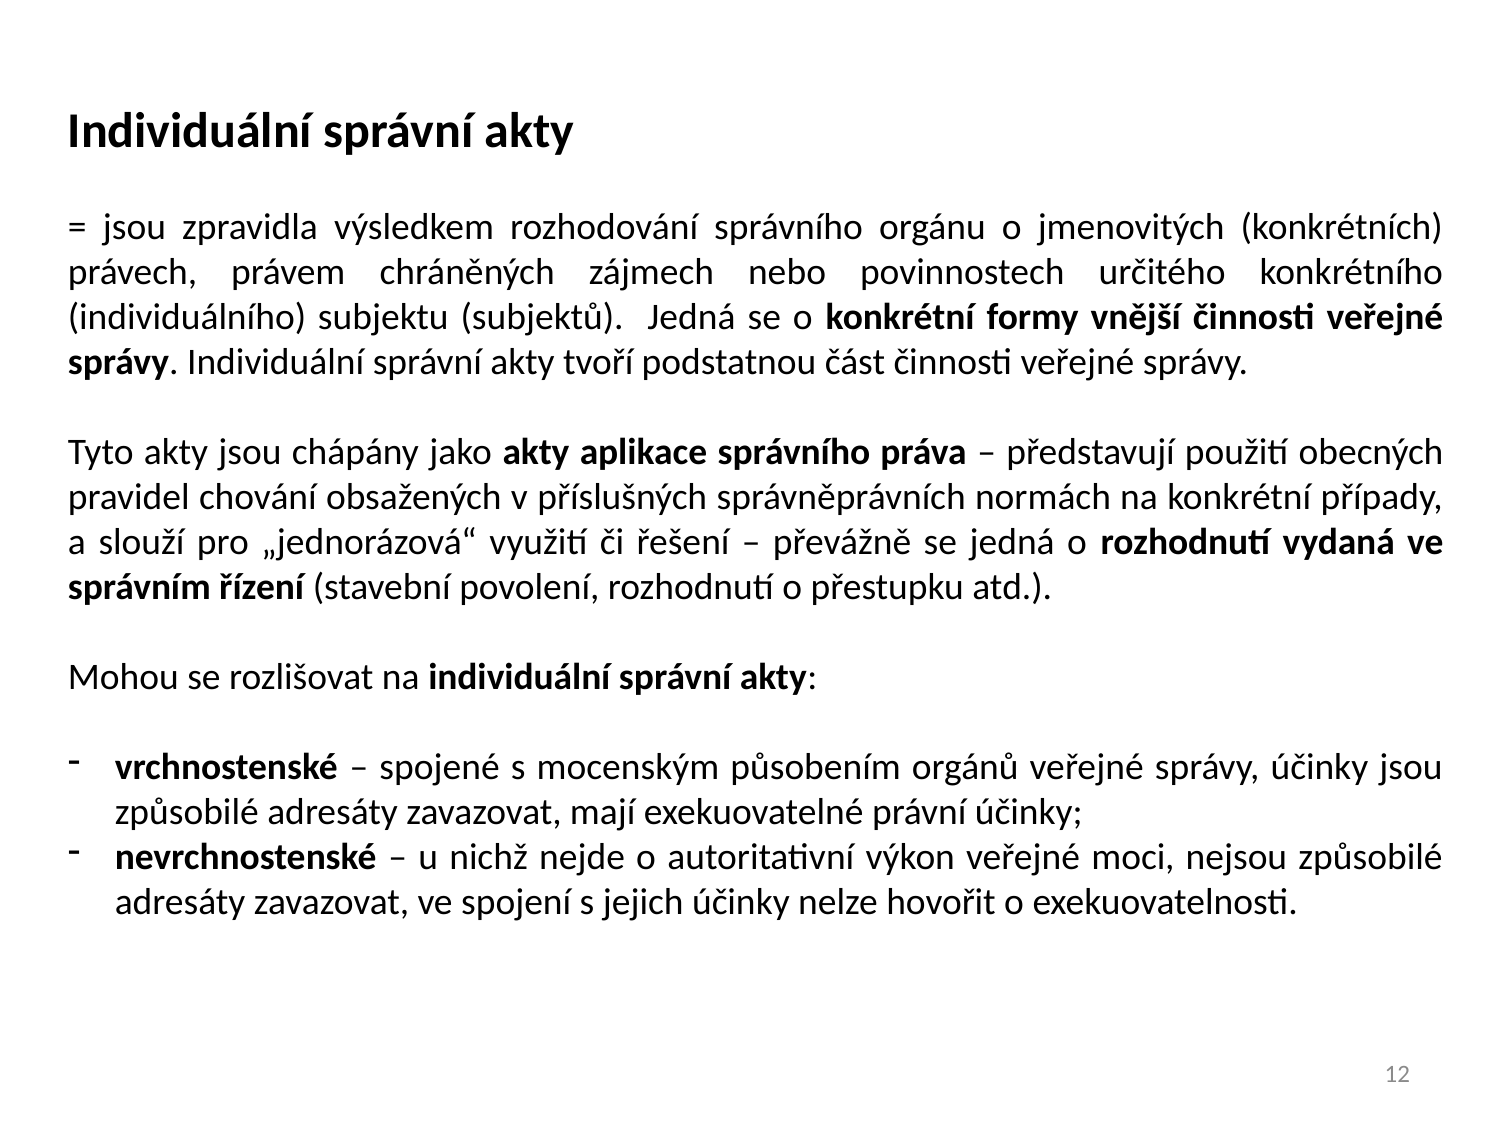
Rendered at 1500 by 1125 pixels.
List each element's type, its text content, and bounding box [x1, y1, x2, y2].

text_box Individuální správní akty = jsou zpravidla výsledkem rozhodování správního orgánu o jmenovitých (konkrétních) právech, právem chráněných zájmech nebo povinnostech určitého konkrétního (individuálního) subjektu (subjektů). Jedná se o konkrétní formy vnější činnosti veřejné správy. Individuální správní akty tvoří podstatnou část činnosti veřejné správy. Tyto akty jsou chápány jako akty aplikace správního práva – představují použití obecných pravidel chování obsažených v příslušných správněprávních normách na konkrétní případy, a slouží pro „jednorázová“ využití či řešení – převážně se jedná o rozhodnutí vydaná ve správním řízení (stavební povolení, rozhodnutí o přestupku atd.). Mohou se rozlišovat na individuální správní akty: vrchnostenské – spojené s mocenským působením orgánů veřejné správy, účinky jsou způsobilé adresáty zavazovat, mají exekuovatelné právní účinky; nevrchnostenské – u nichž nejde o autoritativní výkon veřejné moci, nejsou způsobilé adresáty zavazovat, ve spojení s jejich účinky nelze hovořit o exekuovatelnosti. [53, 89, 1459, 975]
slide_number 12 [1074, 1042, 1425, 1103]
